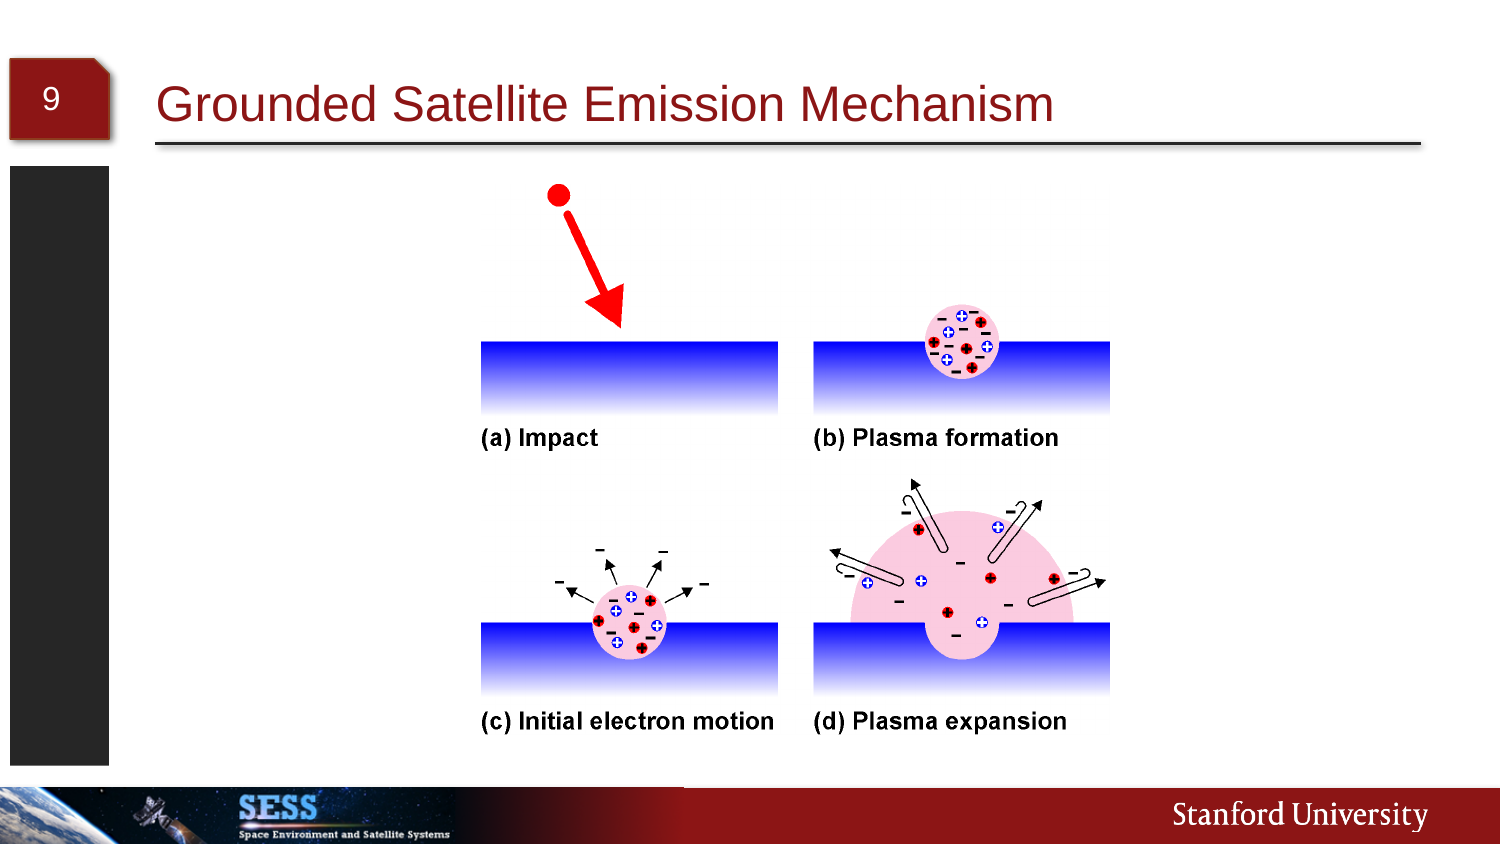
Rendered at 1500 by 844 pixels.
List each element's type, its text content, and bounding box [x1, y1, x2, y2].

title Grounded Satellite Emission Mechanism [155, 58, 1420, 140]
picture [480, 184, 1110, 735]
picture [0, 787, 684, 844]
slide_number 9 [27, 67, 110, 127]
